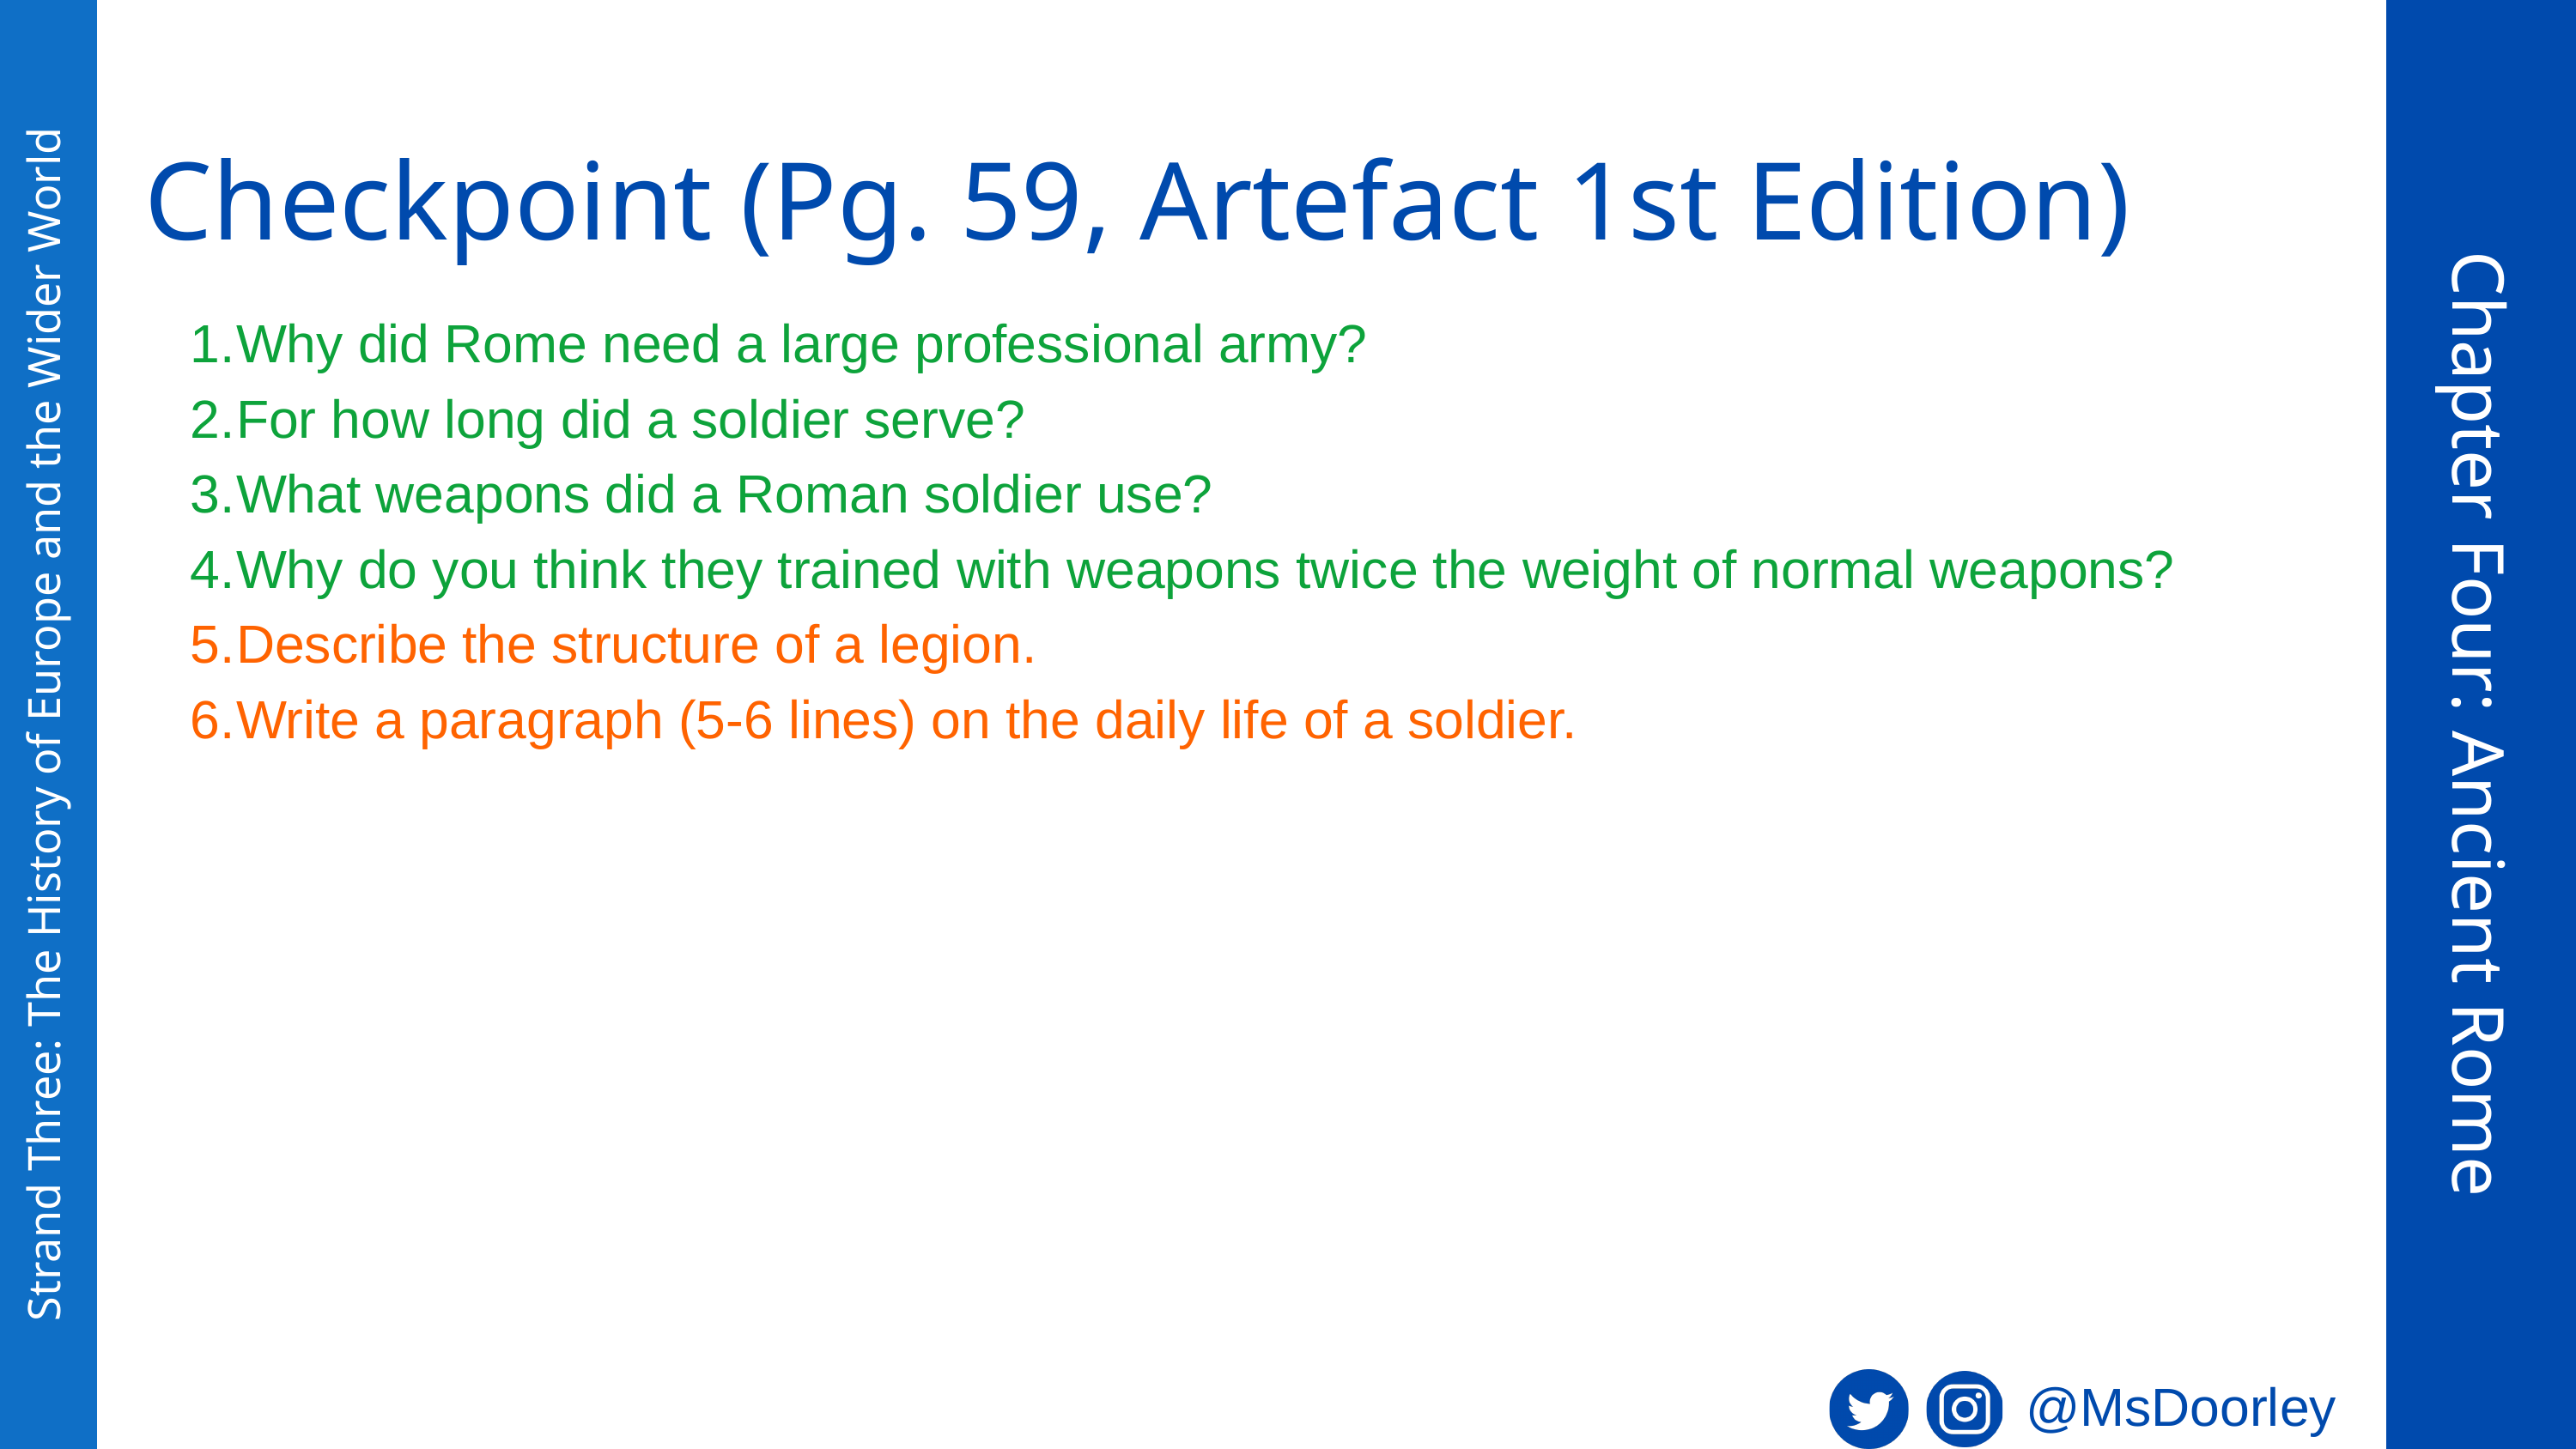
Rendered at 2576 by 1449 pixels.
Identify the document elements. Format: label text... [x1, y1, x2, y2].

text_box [1829, 1369, 2386, 1449]
text_box Why did Rome need a large professional army? For how long did a soldier serve? What weapons did a Roman soldier use? Why do you think they trained with weapons twice the weight of normal weapons? Describe the structure of a legion. Write a paragraph (5-6 lines) on the daily life of a soldier. [144, 298, 2344, 750]
text_box Checkpoint (Pg. 59, Artefact 1st Edition) [144, 111, 2361, 262]
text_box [0, 0, 97, 1449]
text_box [2385, 0, 2576, 1449]
